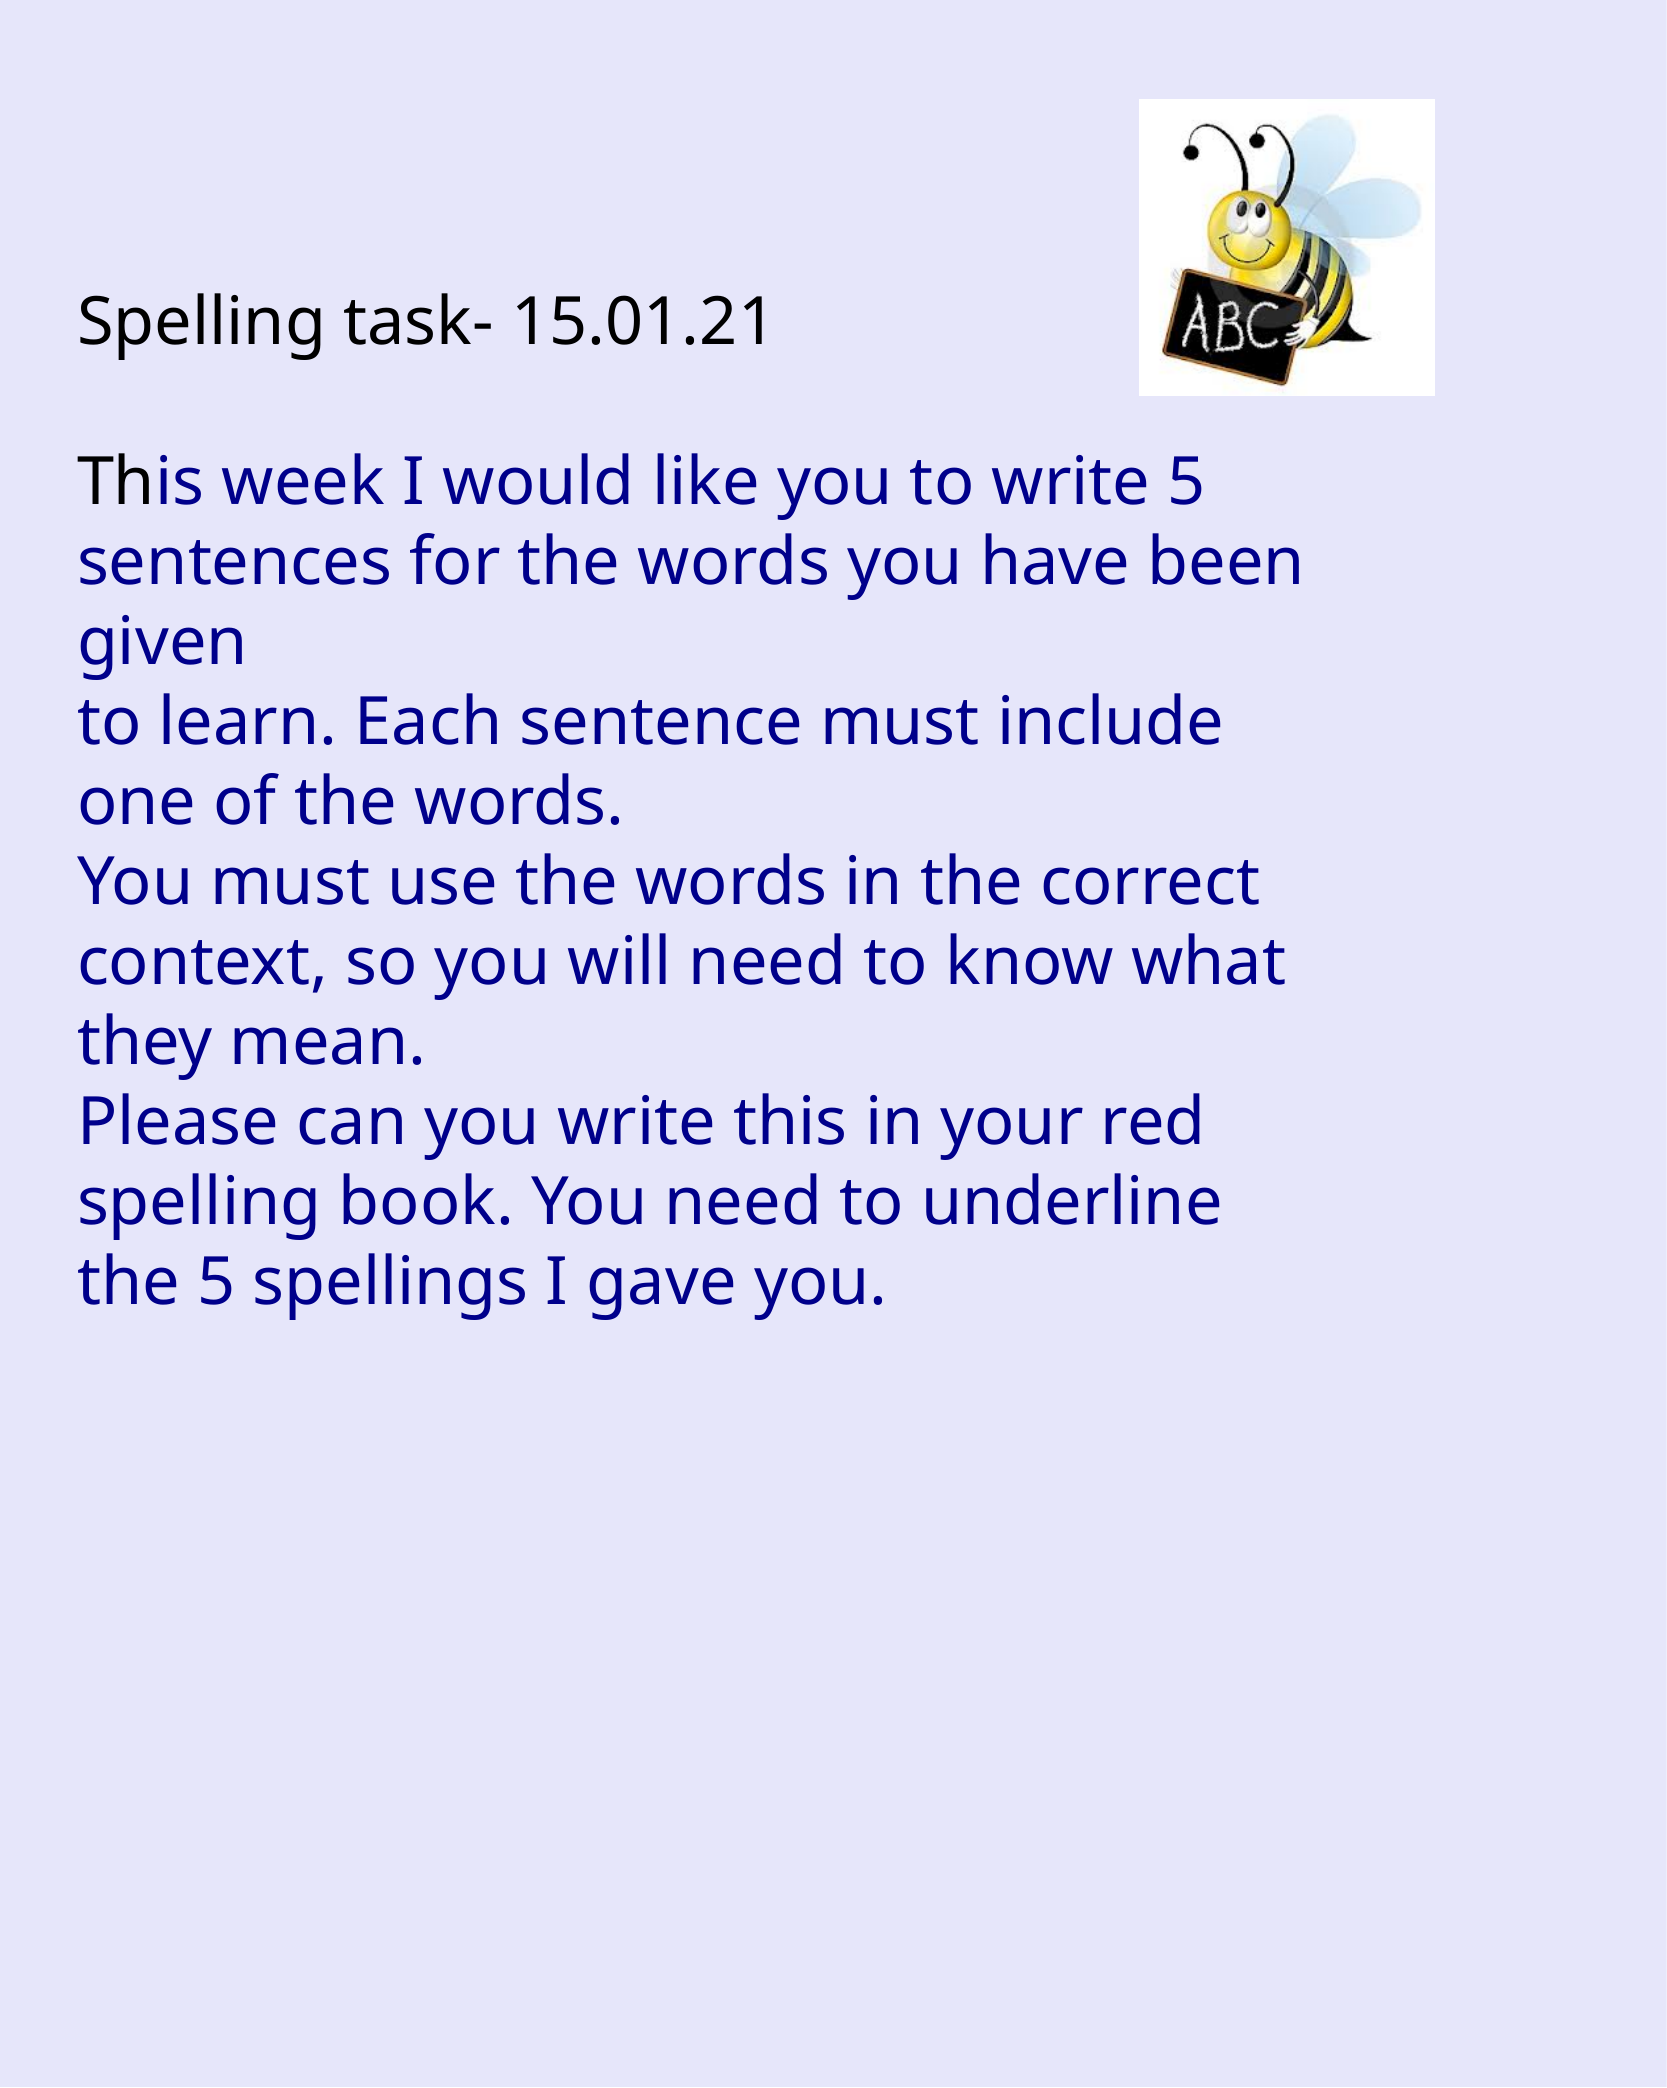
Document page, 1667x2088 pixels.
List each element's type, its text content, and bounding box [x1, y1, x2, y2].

picture [1139, 99, 1435, 396]
text_box Spelling task- 15.01.21 This week I would like you to write 5 sentences for the words you have been given to learn. Each sentence must include one of the words. You must use the words in the correct context, so you will need to know what they mean. Please can you write this in your red spelling book. You need to underline the 5 spellings I ​gave you. [62, 270, 1355, 1325]
